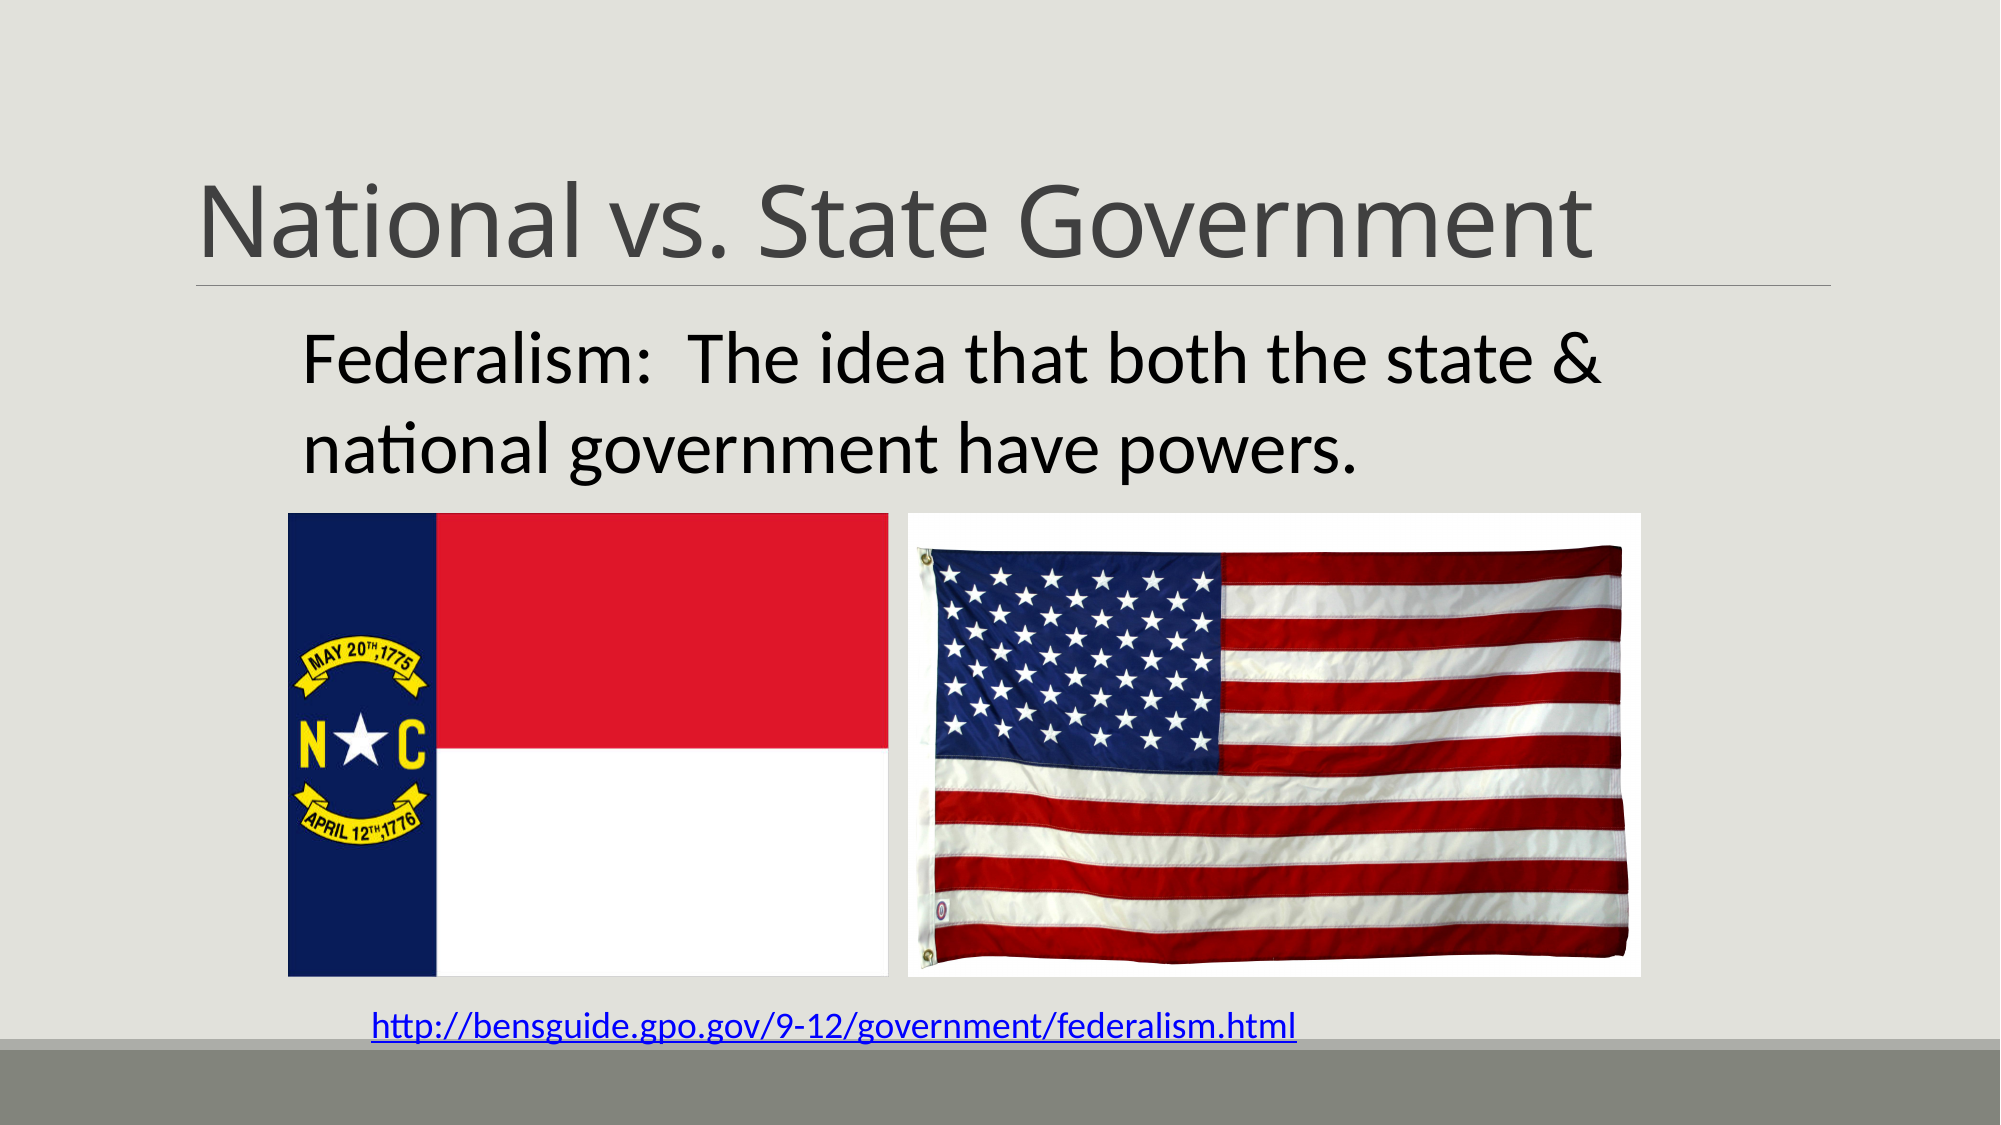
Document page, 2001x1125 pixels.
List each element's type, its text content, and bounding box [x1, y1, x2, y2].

title National vs. State Government [180, 47, 1830, 285]
picture [907, 512, 1642, 977]
text_box http://bensguide.gpo.gov/9-12/government/federalism.html [356, 993, 1313, 1099]
text_box Federalism: The idea that both the state & national government have powers. [288, 300, 1726, 496]
picture [287, 512, 889, 977]
